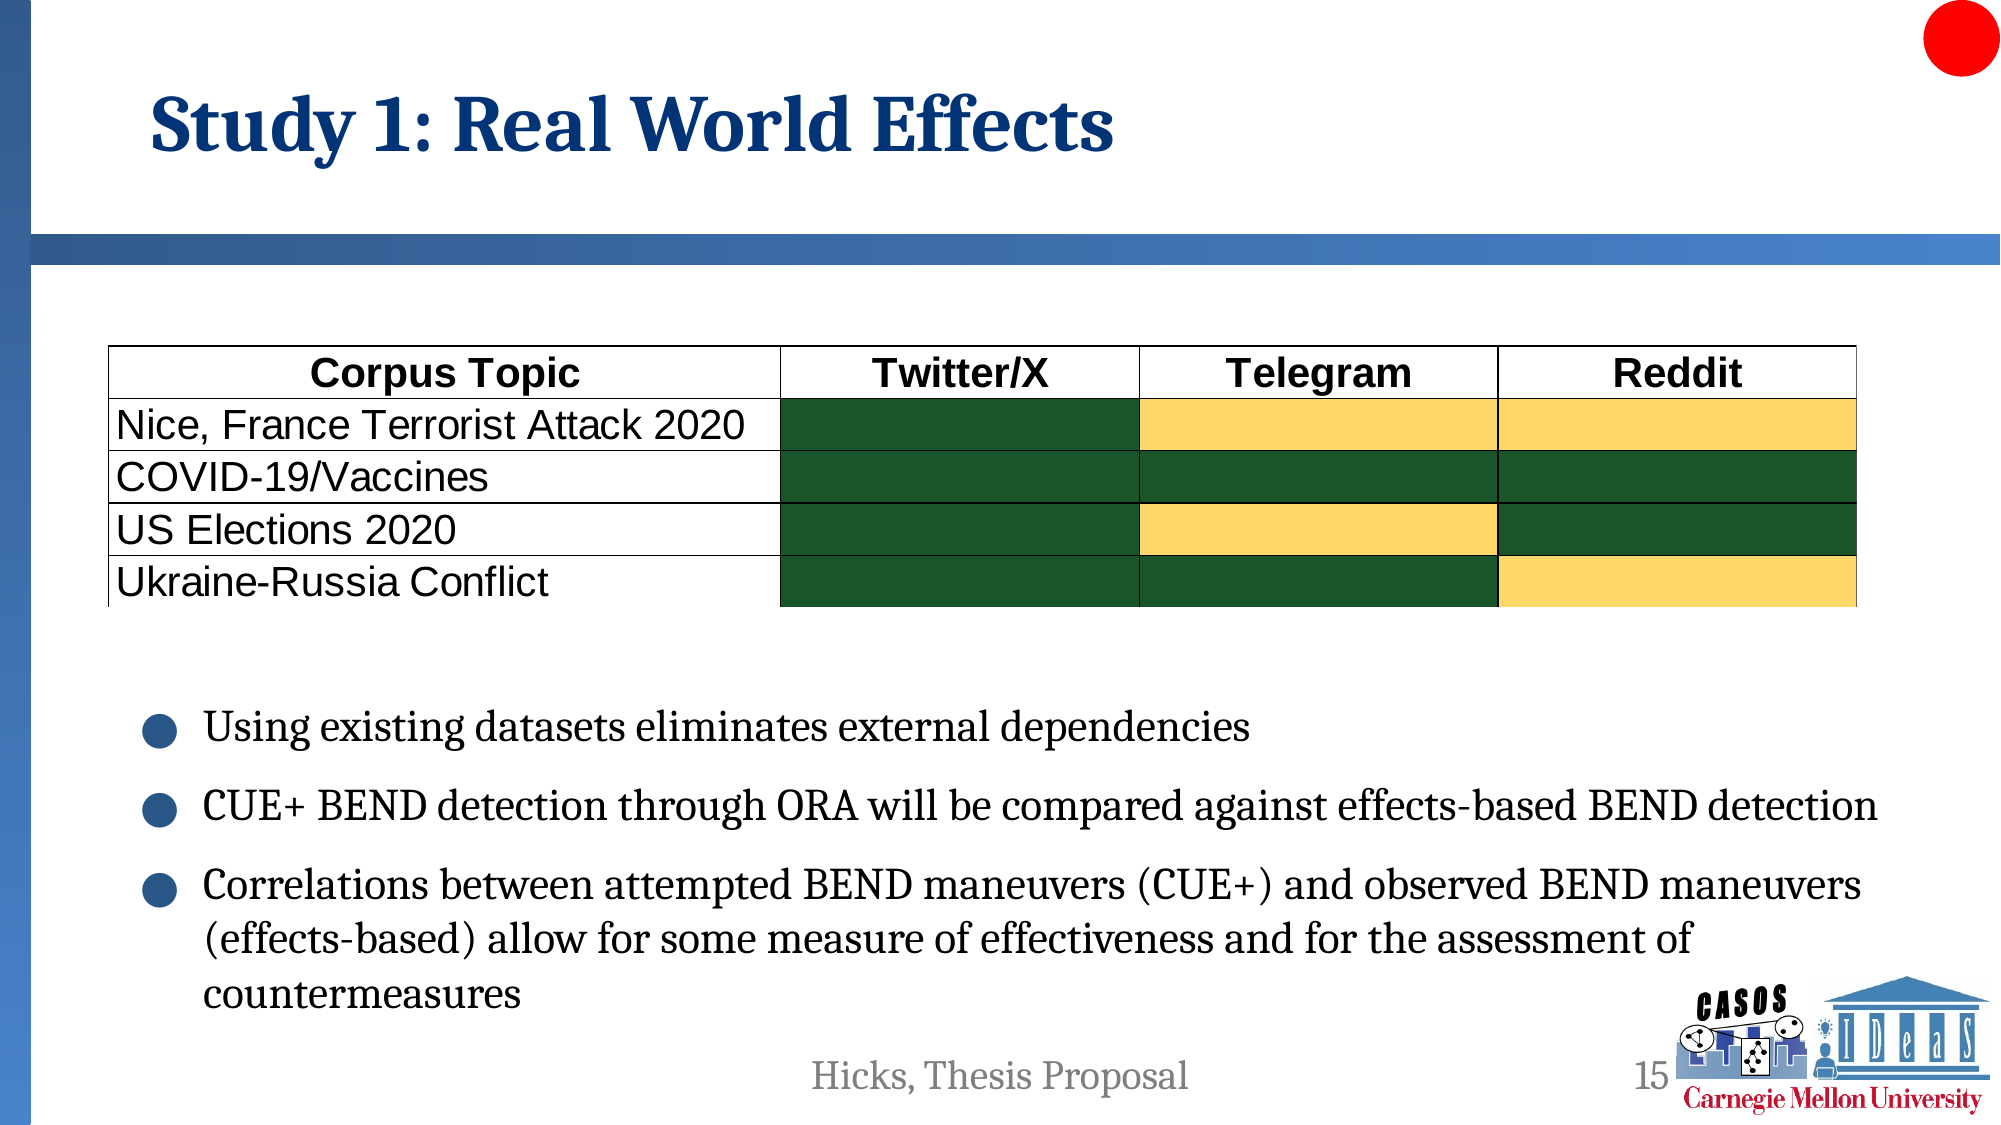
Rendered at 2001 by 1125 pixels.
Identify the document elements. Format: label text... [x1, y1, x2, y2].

title Study 1: Real World Effects [137, 24, 1863, 226]
slide_number 15 [1412, 1042, 1685, 1103]
list Using existing datasets eliminates external dependencies CUE+ BEND detection through ORA will be compared against effects-based BEND detection Correlations between attempted BEND maneuvers (CUE+) and observed BEND maneuvers (effects-based) allow for some measure of effectiveness and for the assessment of countermeasures [108, 688, 1900, 1031]
footer Hicks, Thesis Proposal [662, 1042, 1338, 1103]
picture [1684, 1086, 1982, 1115]
picture [1676, 1031, 1807, 1080]
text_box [107, 345, 1858, 609]
picture [1813, 976, 1990, 1080]
text_box [1921, 0, 2000, 79]
